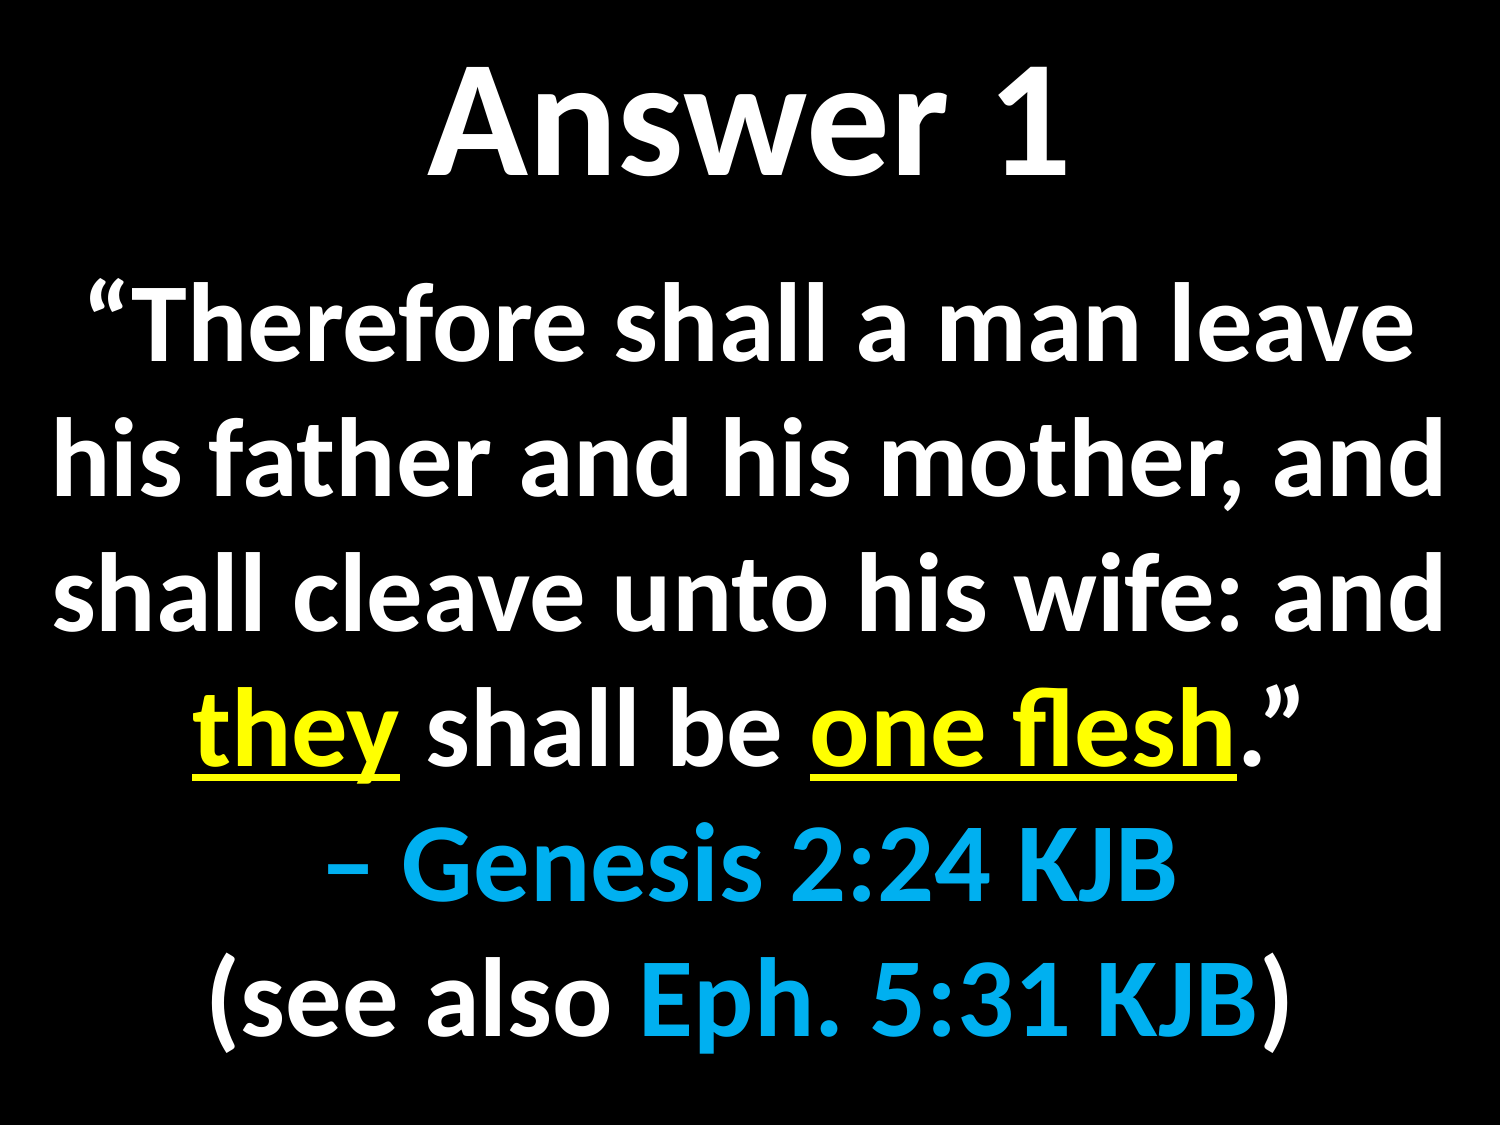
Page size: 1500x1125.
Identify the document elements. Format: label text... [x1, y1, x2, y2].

text_box Answer 1 [0, 1, 1500, 216]
text_box “Therefore shall a man leave his father and his mother, and shall cleave unto his wife: and they shall be one flesh.” – Genesis 2:24 KJB (see also Eph. 5:31 KJB) [0, 241, 1500, 1067]
